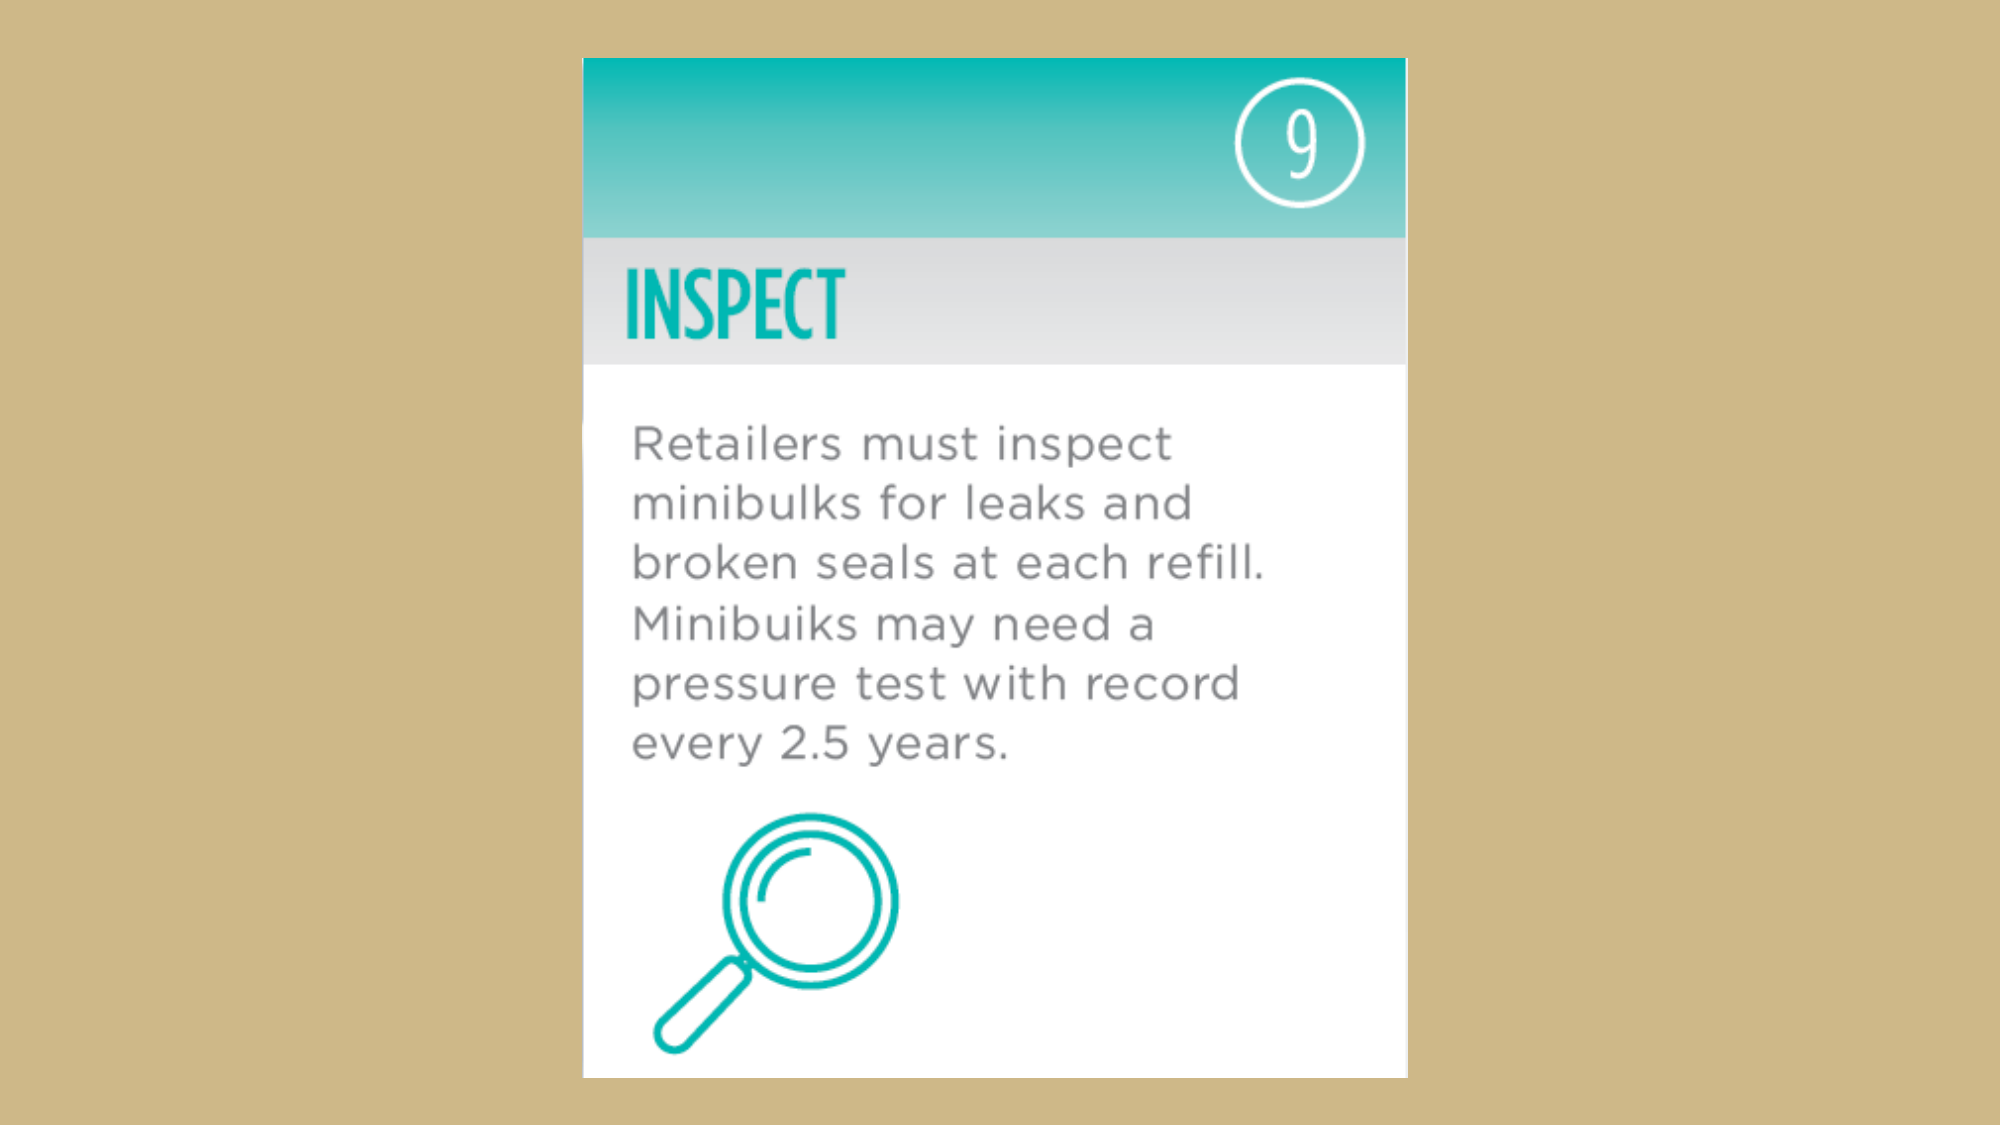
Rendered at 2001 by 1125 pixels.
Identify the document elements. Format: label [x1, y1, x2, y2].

picture [582, 58, 1409, 1079]
